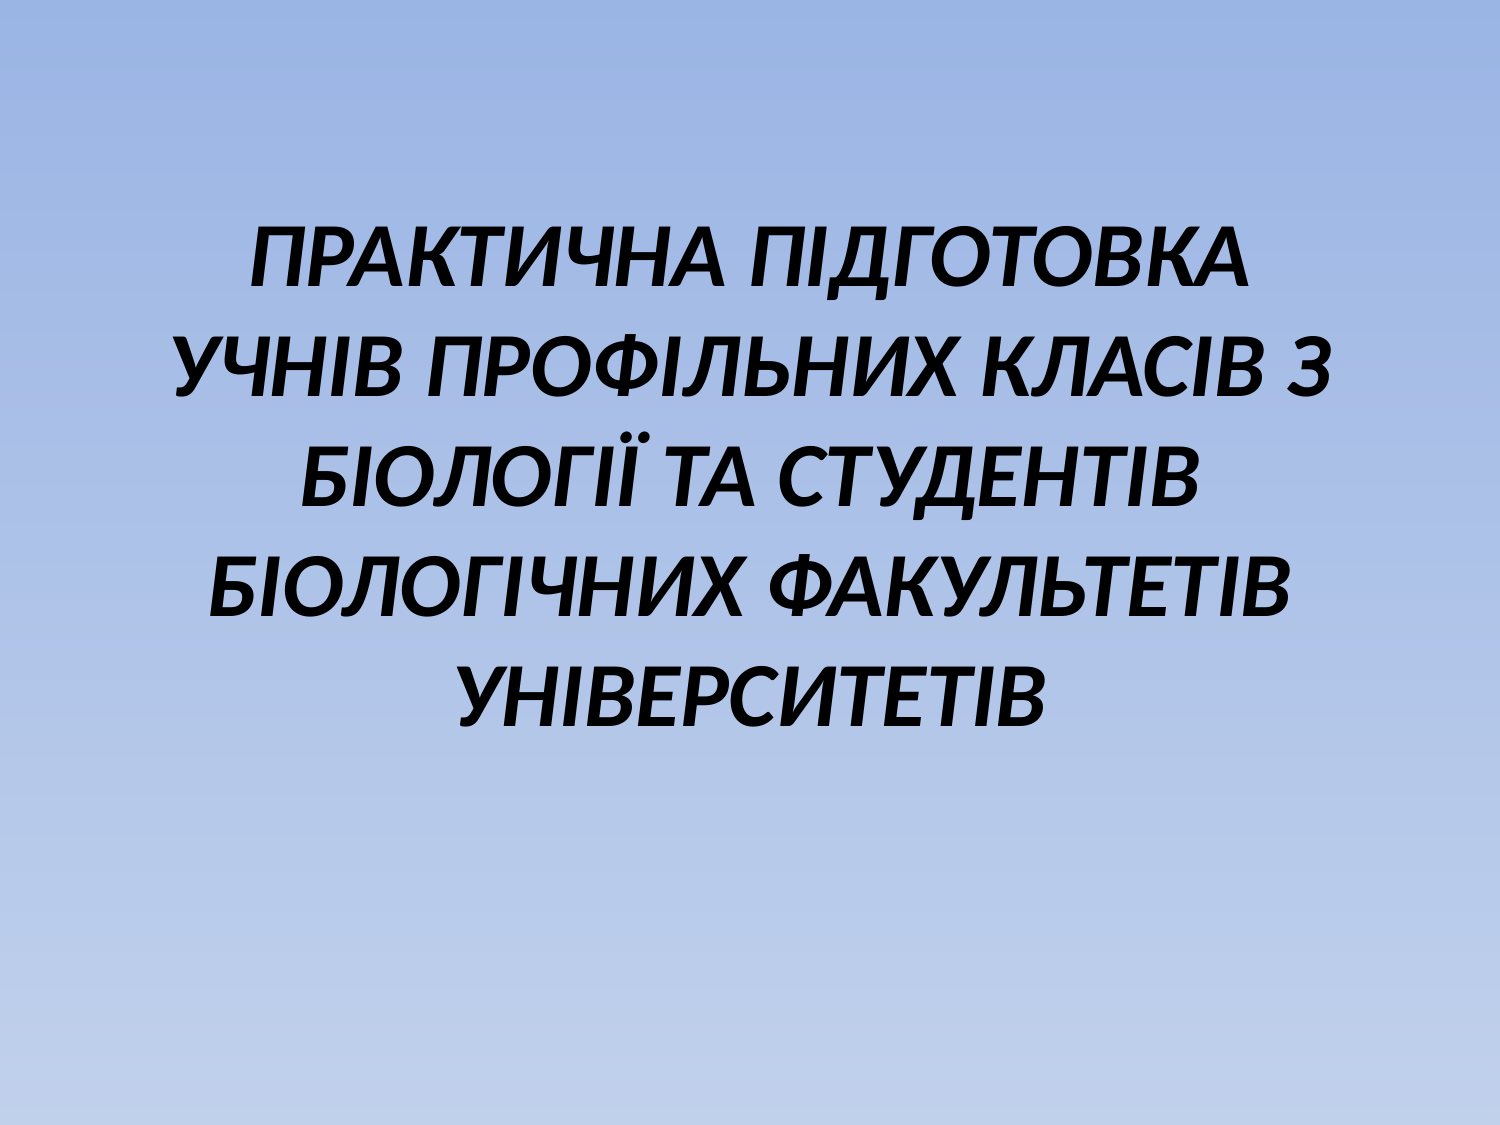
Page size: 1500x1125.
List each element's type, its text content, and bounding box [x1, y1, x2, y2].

title ПРАКТИЧНА ПІДГОТОВКА УЧНІВ ПРОФІЛЬНИХ КЛАСІВ З БІОЛОГІЇ ТА СТУДЕНТІВ БІОЛОГІЧНИХ ФАКУЛЬТЕТІВ УНІВЕРСИТЕТІВ [112, 349, 1388, 591]
